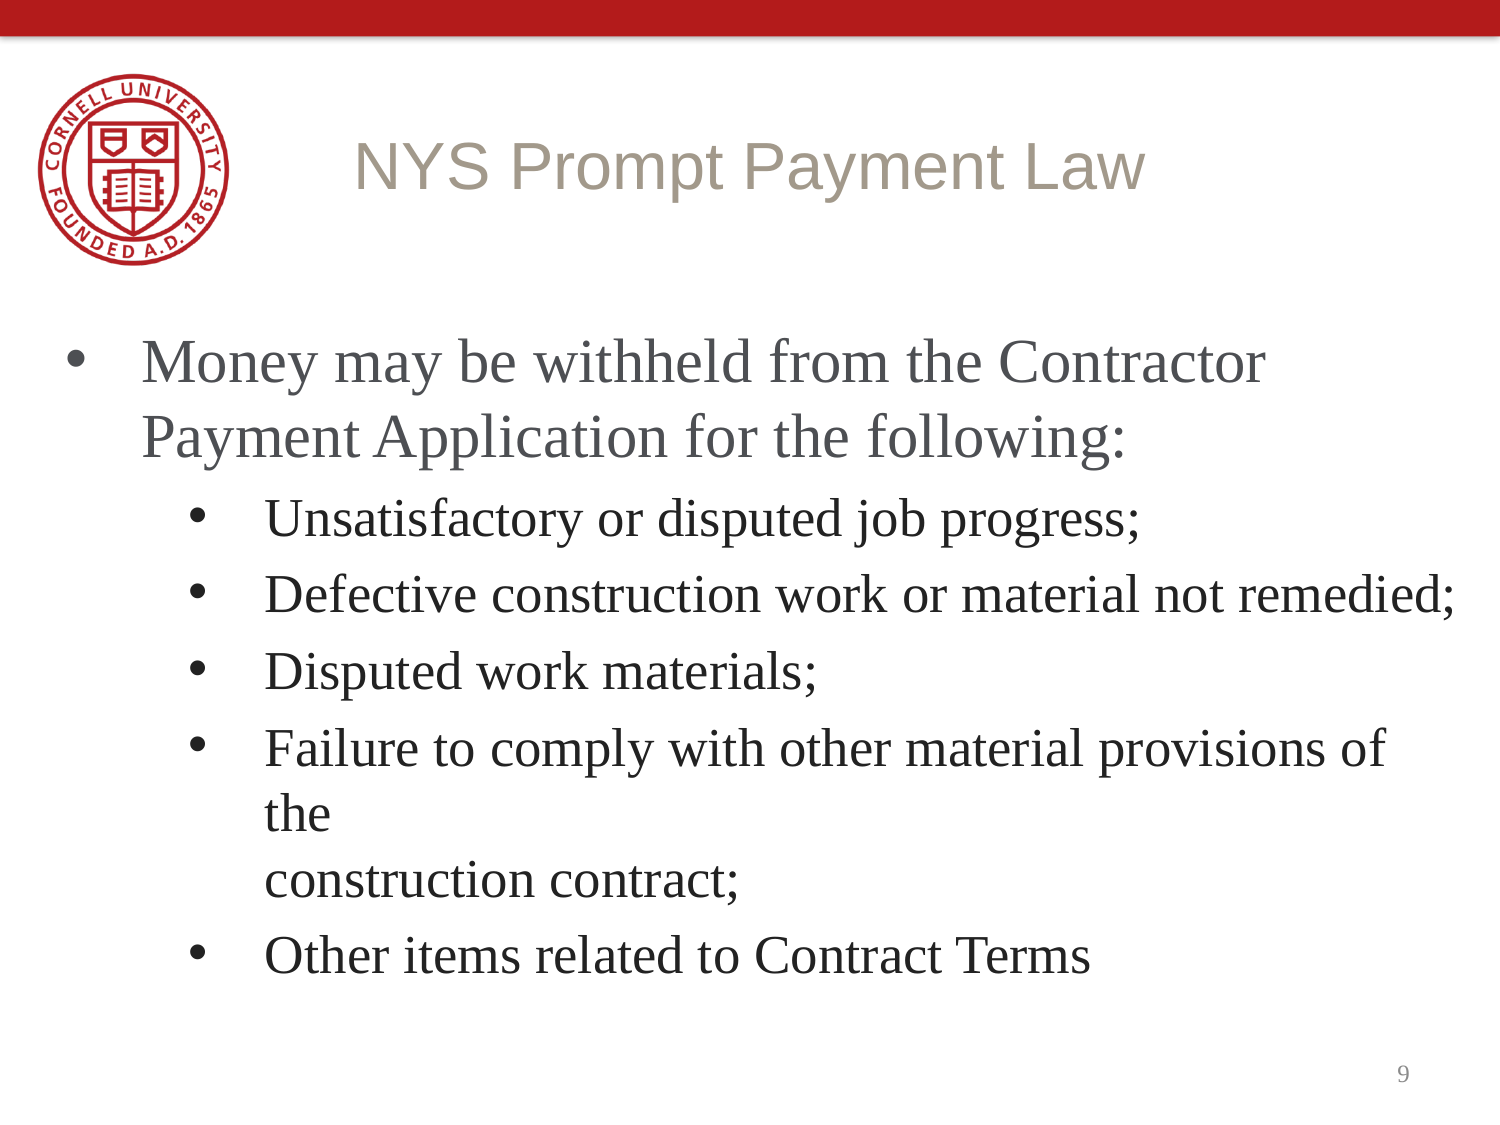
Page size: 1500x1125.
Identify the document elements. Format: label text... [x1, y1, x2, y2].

text_box NYS Prompt Payment Law [0, 87, 1500, 238]
slide_number 9 [1074, 1042, 1425, 1103]
picture [29, 238, 257, 274]
picture [29, 65, 257, 87]
list Money may be withheld from the Contractor Payment Application for the following: Unsatisfactory or disputed job progress; Defective construction work or material not remedied; Disputed work materials; Failure to comply with other material provisions of the construction contract; Other items related to Contract Terms [50, 312, 1475, 1025]
